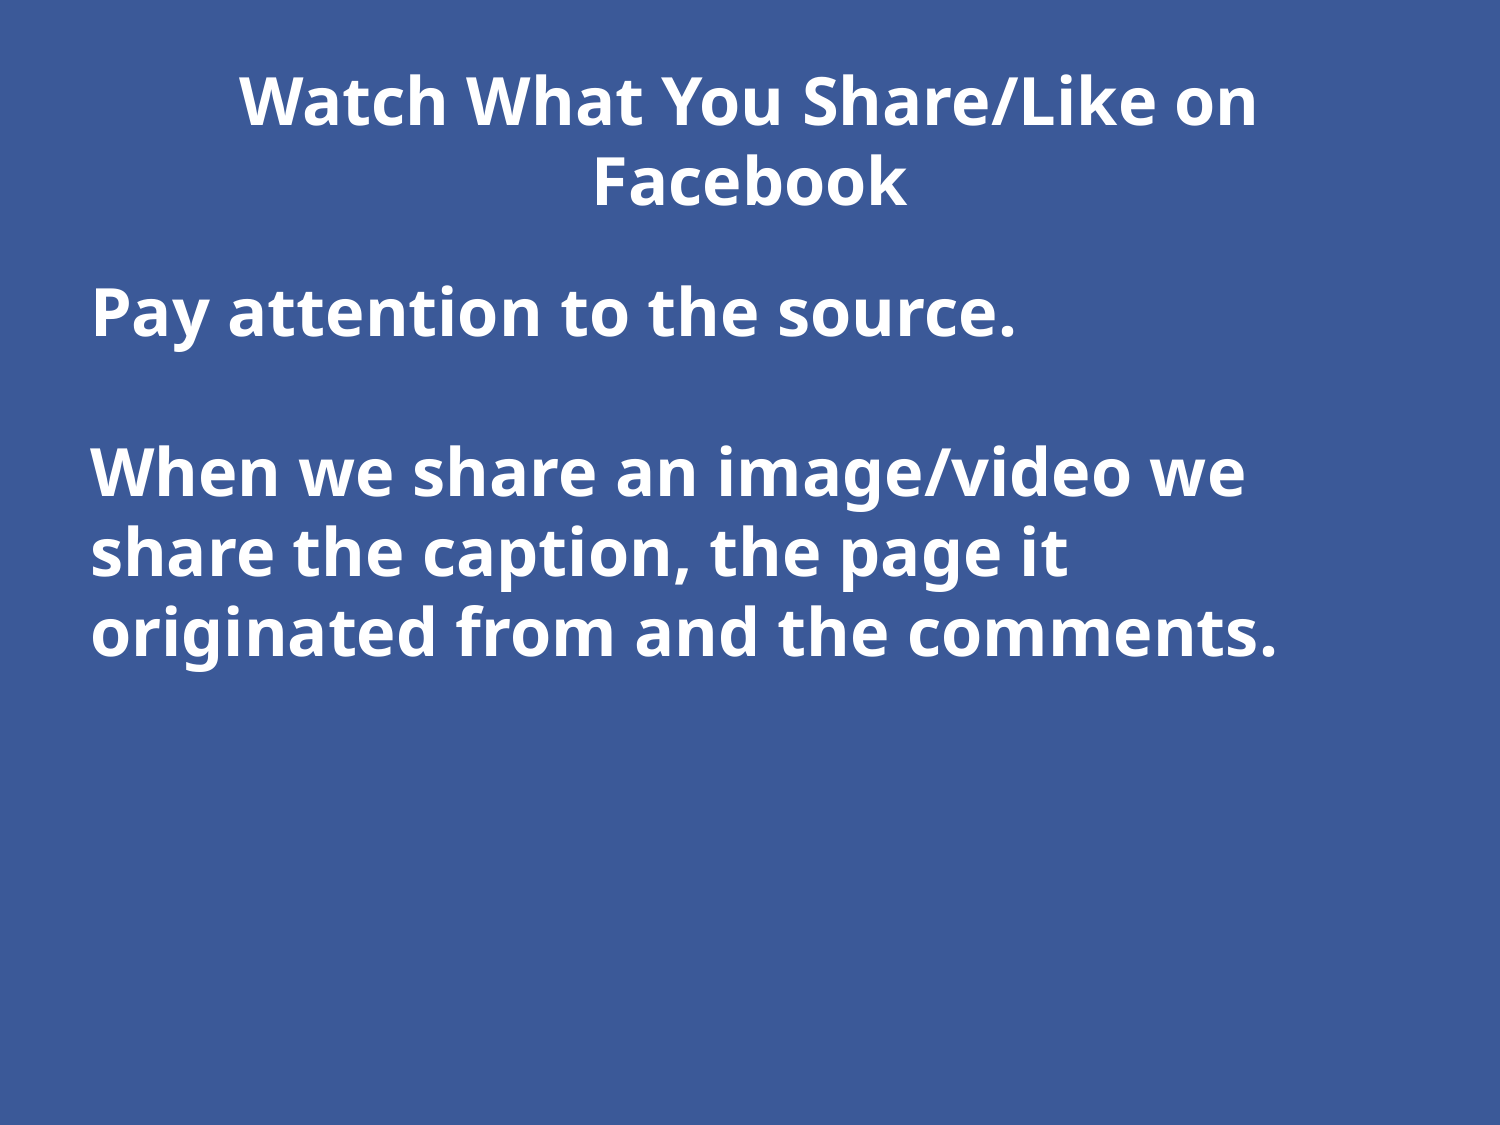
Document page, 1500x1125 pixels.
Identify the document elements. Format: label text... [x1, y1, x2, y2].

list Pay attention to the source. When we share an image/video we share the caption, the page it originated from and the comments. [75, 262, 1425, 1005]
title Watch What You Share/Like on Facebook [75, 45, 1425, 233]
